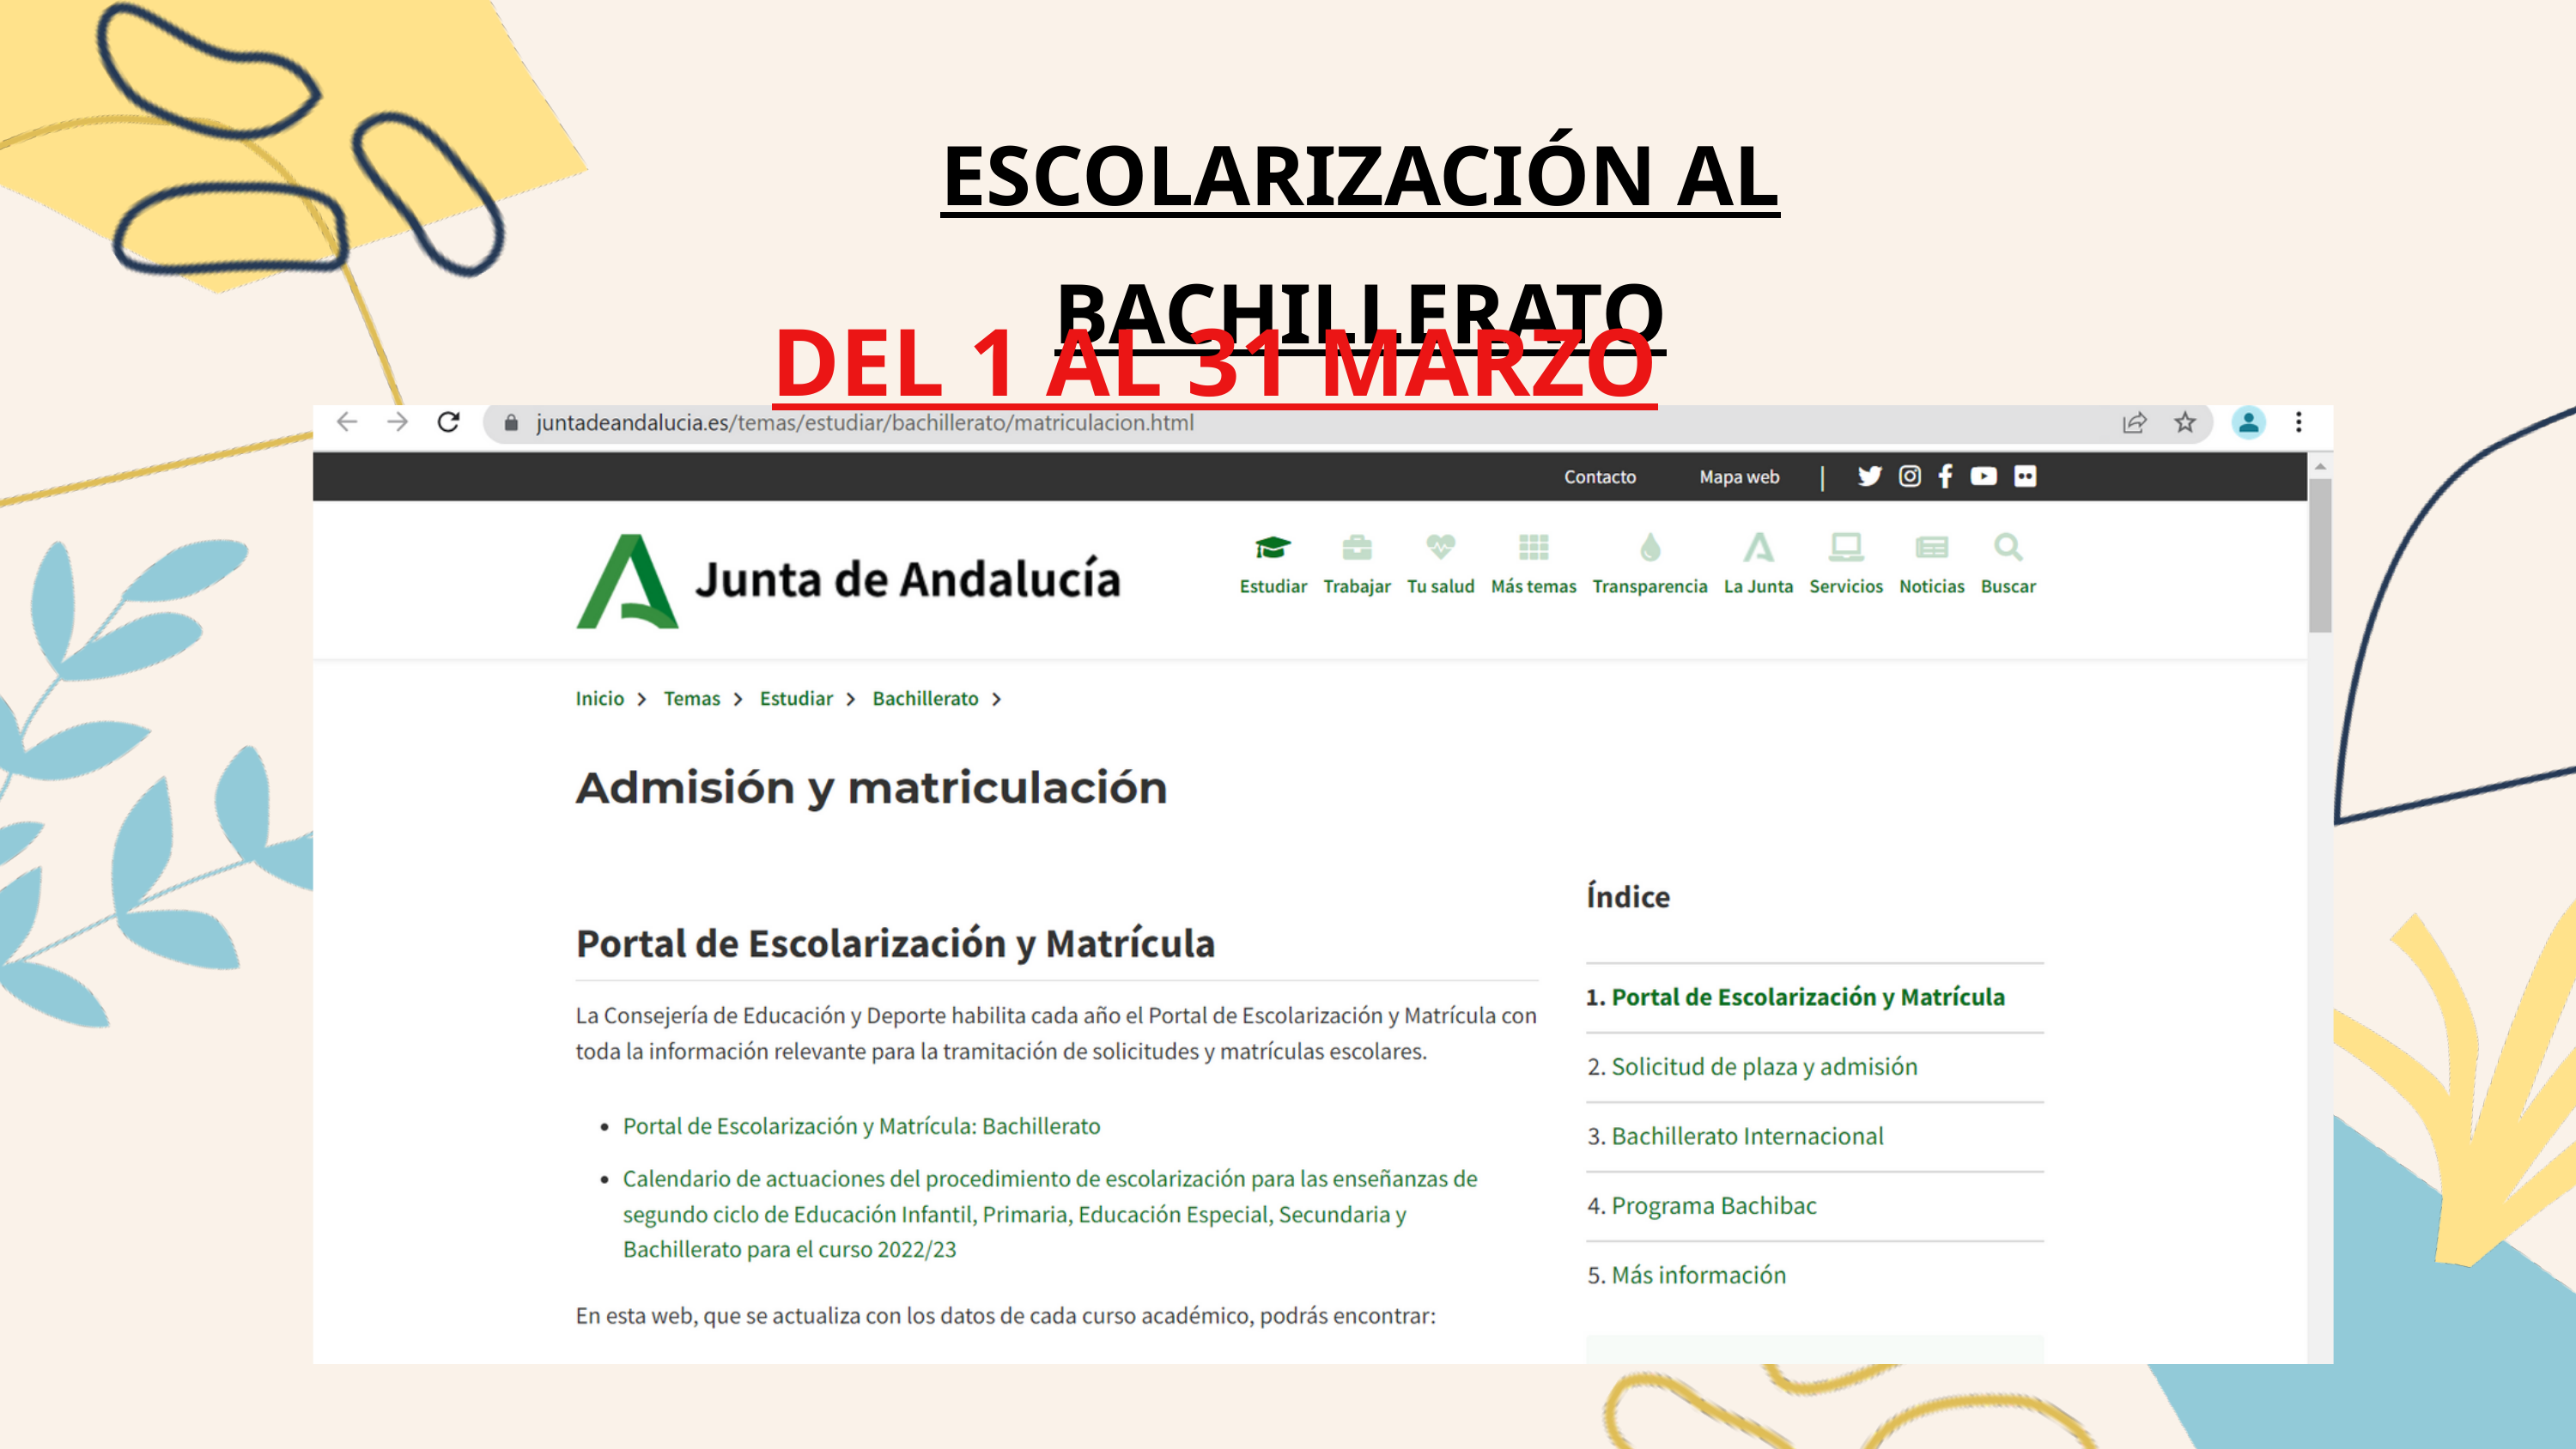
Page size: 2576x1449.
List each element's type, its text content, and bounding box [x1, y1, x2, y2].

picture [0, 0, 2576, 1449]
text_box ESCOLARIZACIÓN AL BACHILLERATO [623, 83, 2099, 361]
text_box DEL 1 AL 31 MARZO [698, 258, 1732, 402]
